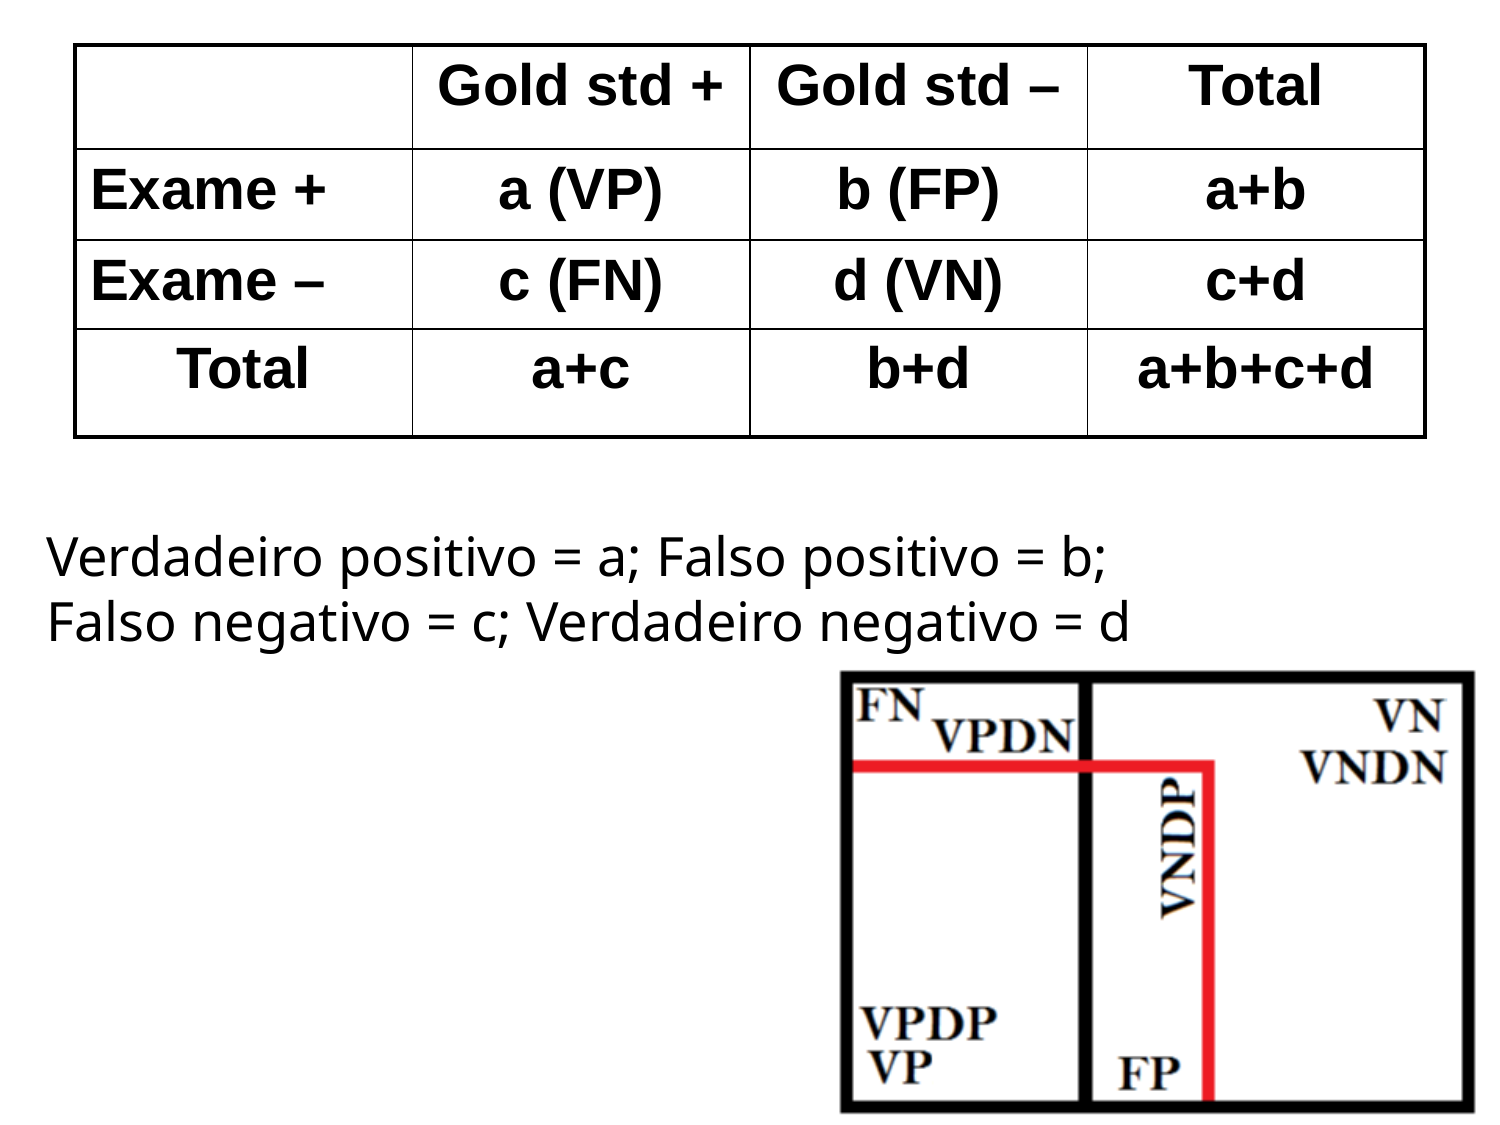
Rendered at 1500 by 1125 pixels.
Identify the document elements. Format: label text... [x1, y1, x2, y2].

table_header Gold std – [751, 47, 1087, 148]
table_cell b+d [751, 330, 1087, 435]
table_cell a+b+c+d [1088, 330, 1423, 435]
table_header Gold std + [413, 47, 749, 148]
table_cell b (FP) [751, 150, 1087, 239]
picture [832, 657, 1482, 1120]
table_cell a+b [1088, 150, 1423, 239]
table_cell Exame – [77, 241, 412, 328]
table_cell Exame + [77, 150, 412, 239]
text_box Verdadeiro positivo = a; Falso positivo = b; Falso negativo = c; Verdadeiro negativo = d [31, 515, 1469, 660]
table_cell a (VP) [413, 150, 749, 239]
table_cell a+c [413, 330, 749, 435]
table_cell c (FN) [413, 241, 749, 328]
table_cell d (VN) [751, 241, 1087, 328]
table_header Total [1088, 47, 1423, 148]
table_cell Total [77, 330, 412, 435]
table_cell c+d [1088, 241, 1423, 328]
table_header [77, 47, 412, 148]
